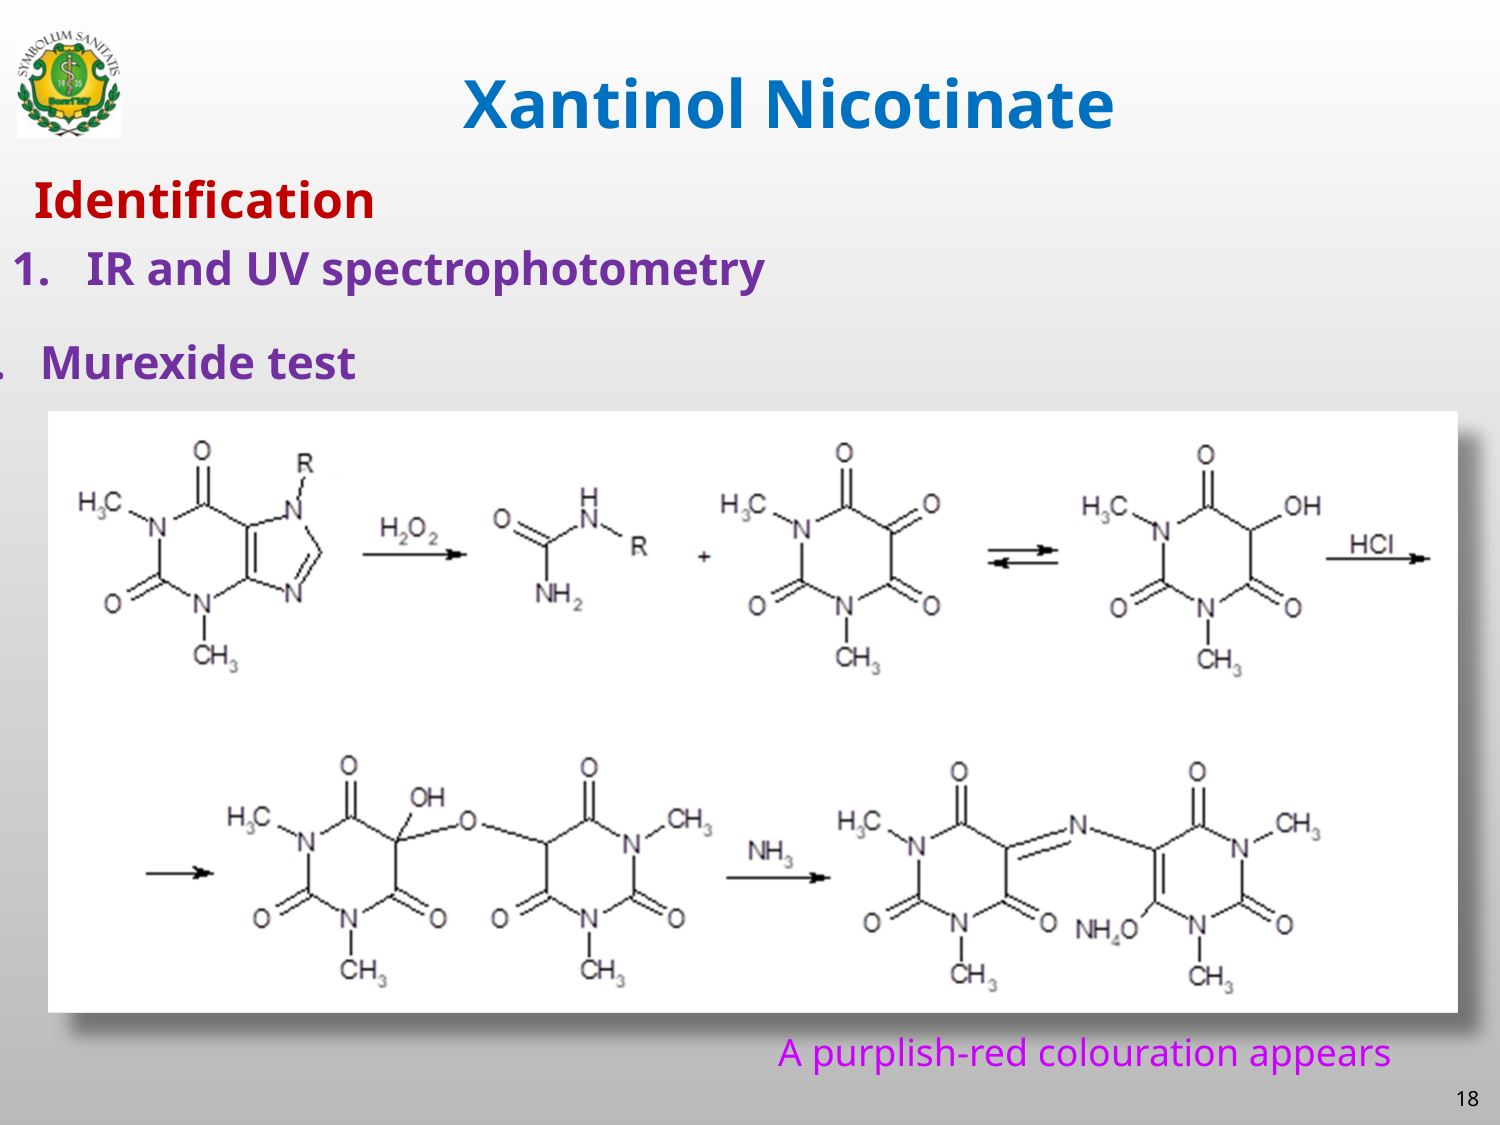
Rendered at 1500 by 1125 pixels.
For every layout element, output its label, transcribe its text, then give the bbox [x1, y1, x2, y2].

slide_number 18 [1400, 1072, 1495, 1125]
picture [17, 30, 121, 139]
text_box A purplish-red colouration appears [763, 1072, 1407, 1082]
text_box Identification [19, 160, 391, 231]
text_box 2. Murexide test [0, 326, 518, 397]
text_box IR and UV spectrophotometry [0, 231, 781, 302]
text_box Xantinol Nicotinate [120, 54, 1459, 150]
picture [45, 408, 1500, 1062]
